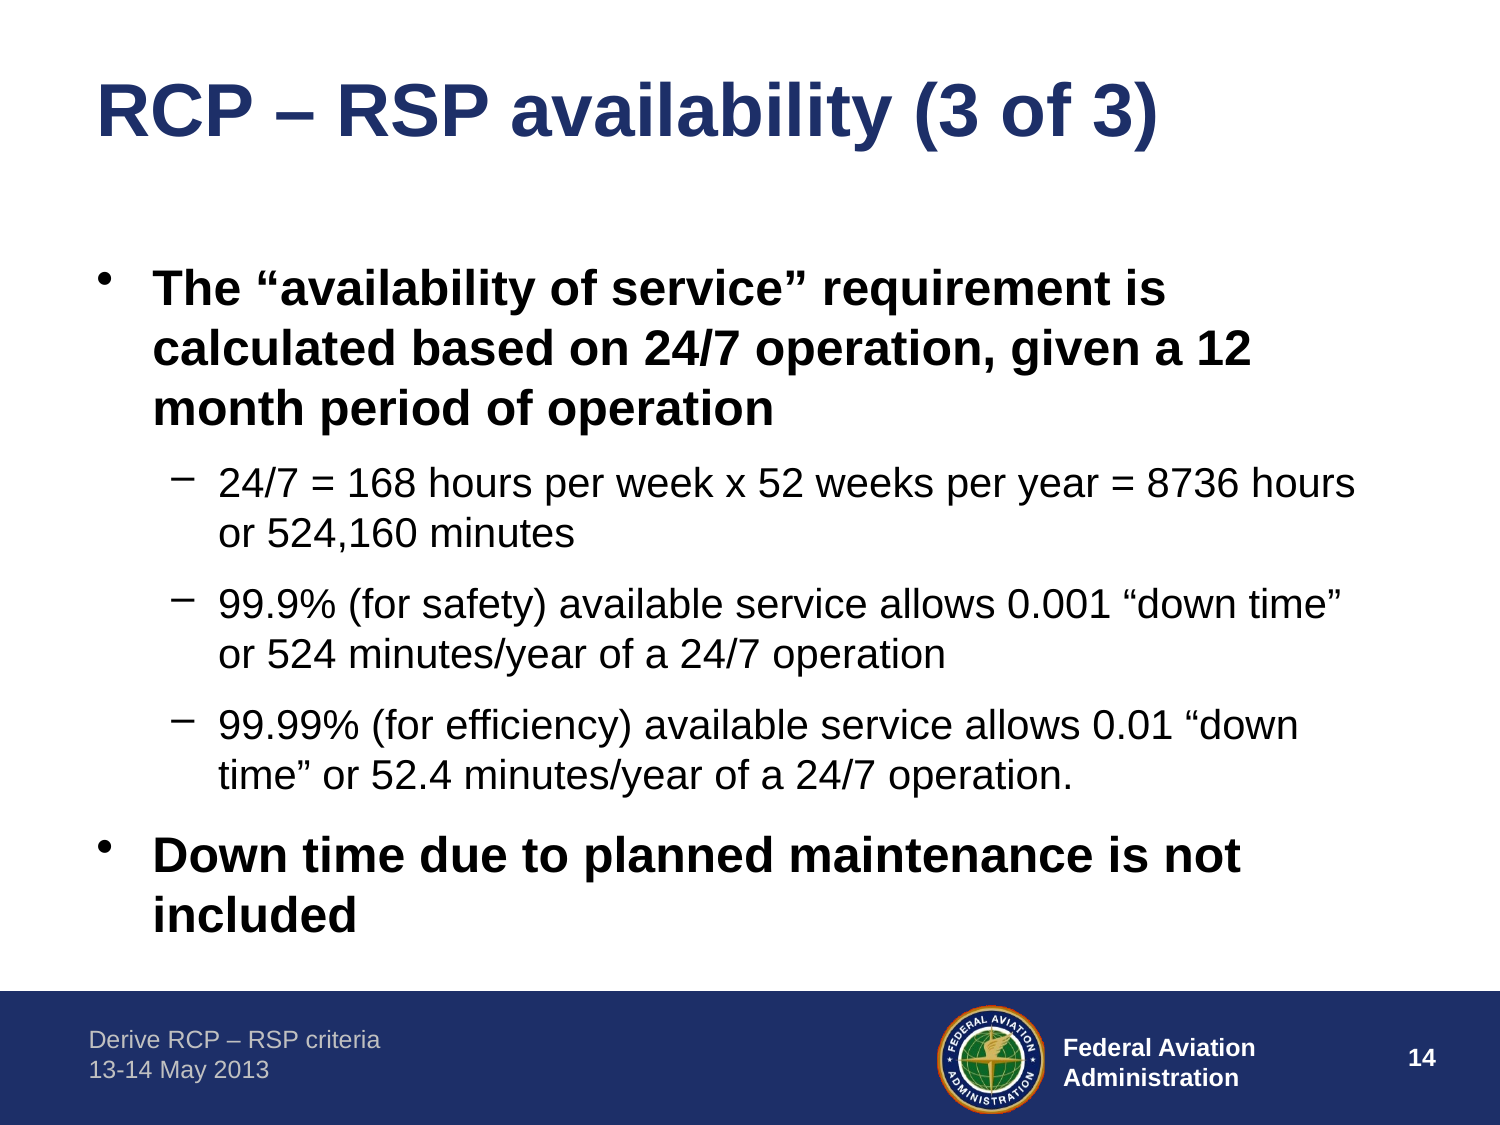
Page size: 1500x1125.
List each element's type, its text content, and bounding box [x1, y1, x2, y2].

title RCP – RSP availability (3 of 3) [81, 36, 1402, 176]
list The “availability of service” requirement is calculated based on 24/7 operation, given a 12 month period of operation 24/7 = 168 hours per week x 52 weeks per year = 8736 hours or 524,160 minutes 99.9% (for safety) available service allows 0.001 “down time” or 524 minutes/year of a 24/7 operation 99.99% (for efficiency) available service allows 0.01 “down time” or 52.4 minutes/year of a 24/7 operation. Down time due to planned maintenance is not included [81, 247, 1402, 988]
picture [936, 1004, 1045, 1114]
